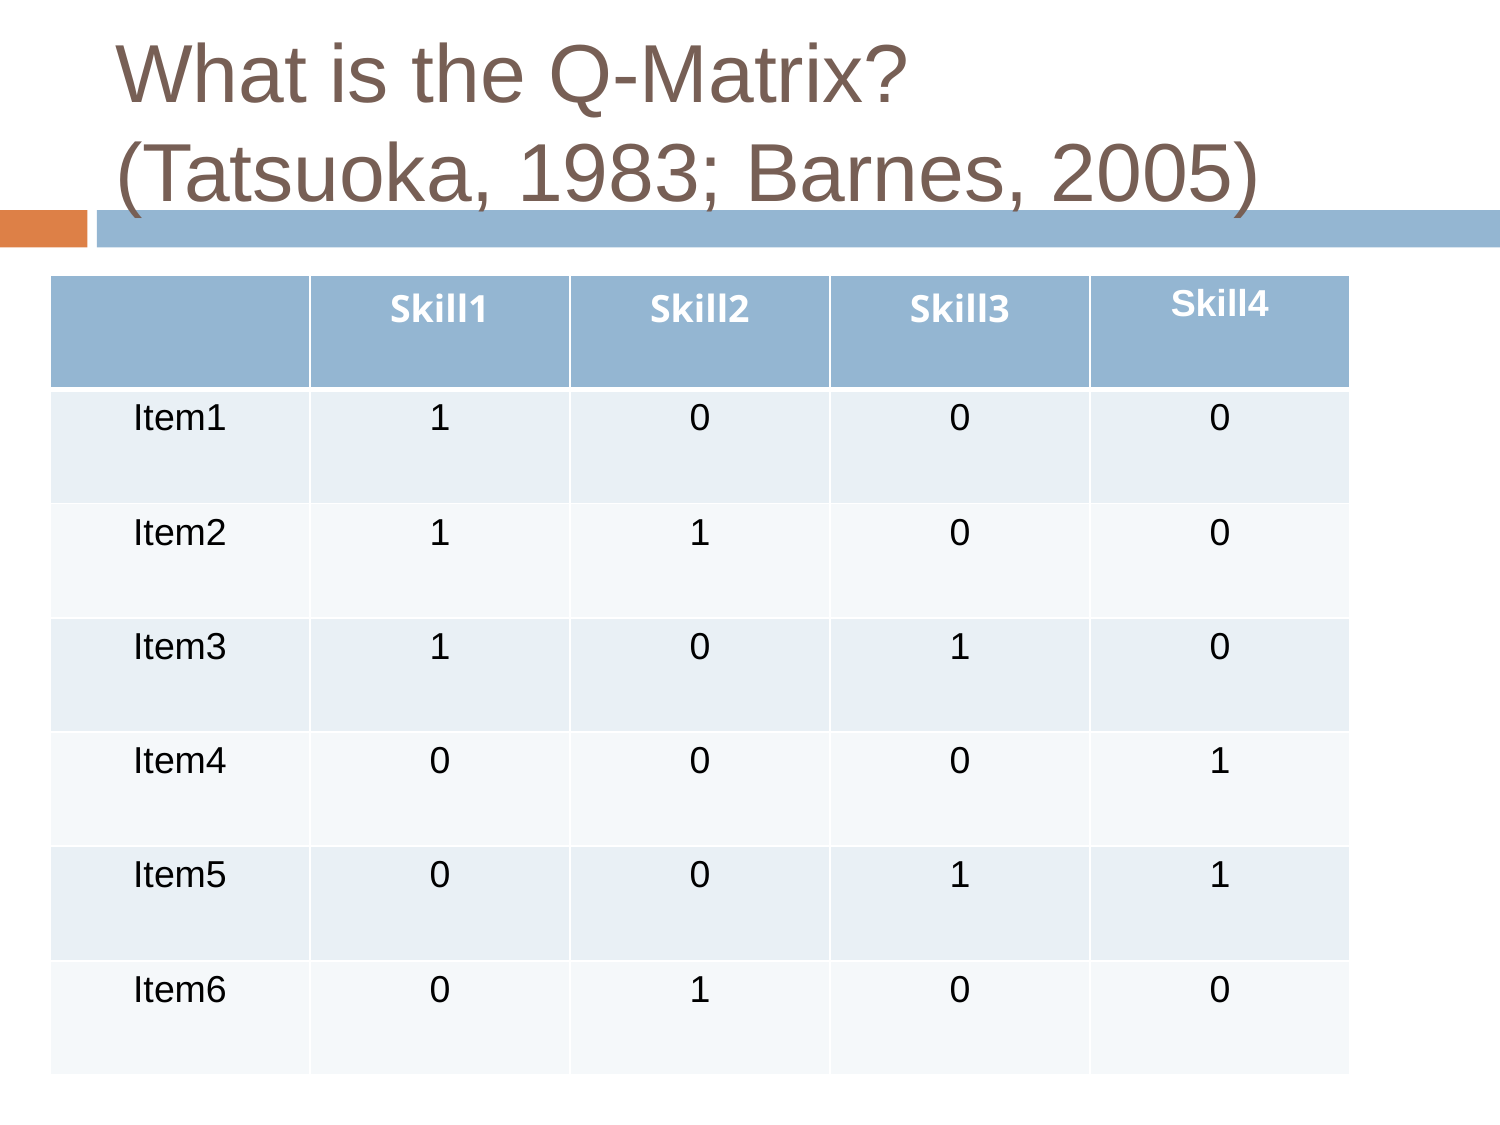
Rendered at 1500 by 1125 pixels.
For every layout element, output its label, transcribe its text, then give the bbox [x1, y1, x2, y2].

table_cell 0 [571, 847, 829, 960]
table_cell Item3 [51, 619, 309, 731]
table_cell 0 [831, 962, 1089, 1074]
table_header Skill1 [311, 276, 569, 387]
table_cell 0 [571, 392, 829, 503]
table_cell Item5 [51, 847, 309, 960]
table_header Skill2 [571, 276, 829, 387]
table_cell 0 [1091, 962, 1349, 1074]
table_cell 1 [831, 847, 1089, 960]
table_header Skill4 [1091, 276, 1349, 387]
table_cell Item1 [51, 392, 309, 503]
table_cell 0 [571, 619, 829, 731]
table_cell 1 [311, 504, 569, 617]
table_cell 1 [571, 962, 829, 1074]
table_cell 0 [311, 733, 569, 845]
table_cell 0 [1091, 619, 1349, 731]
table_cell 0 [311, 847, 569, 960]
table_cell 0 [831, 733, 1089, 845]
table_cell 0 [571, 733, 829, 845]
table_cell 0 [831, 504, 1089, 617]
table_cell 0 [1091, 504, 1349, 617]
table_cell 1 [1091, 733, 1349, 845]
table_cell 1 [571, 504, 829, 617]
table_cell 0 [311, 962, 569, 1074]
table_cell 0 [1091, 392, 1349, 503]
table_header [51, 276, 309, 387]
table_cell 1 [1091, 847, 1349, 960]
table_cell Item4 [51, 733, 309, 845]
table_cell Item2 [51, 504, 309, 617]
table_cell 1 [311, 392, 569, 503]
table_cell 1 [831, 619, 1089, 731]
table_cell Item6 [51, 962, 309, 1074]
table_header Skill3 [831, 276, 1089, 387]
table_cell 0 [831, 392, 1089, 503]
table_cell 1 [311, 619, 569, 731]
title What is the Q-Matrix? (Tatsuoka, 1983; Barnes, 2005) [100, 37, 1438, 200]
